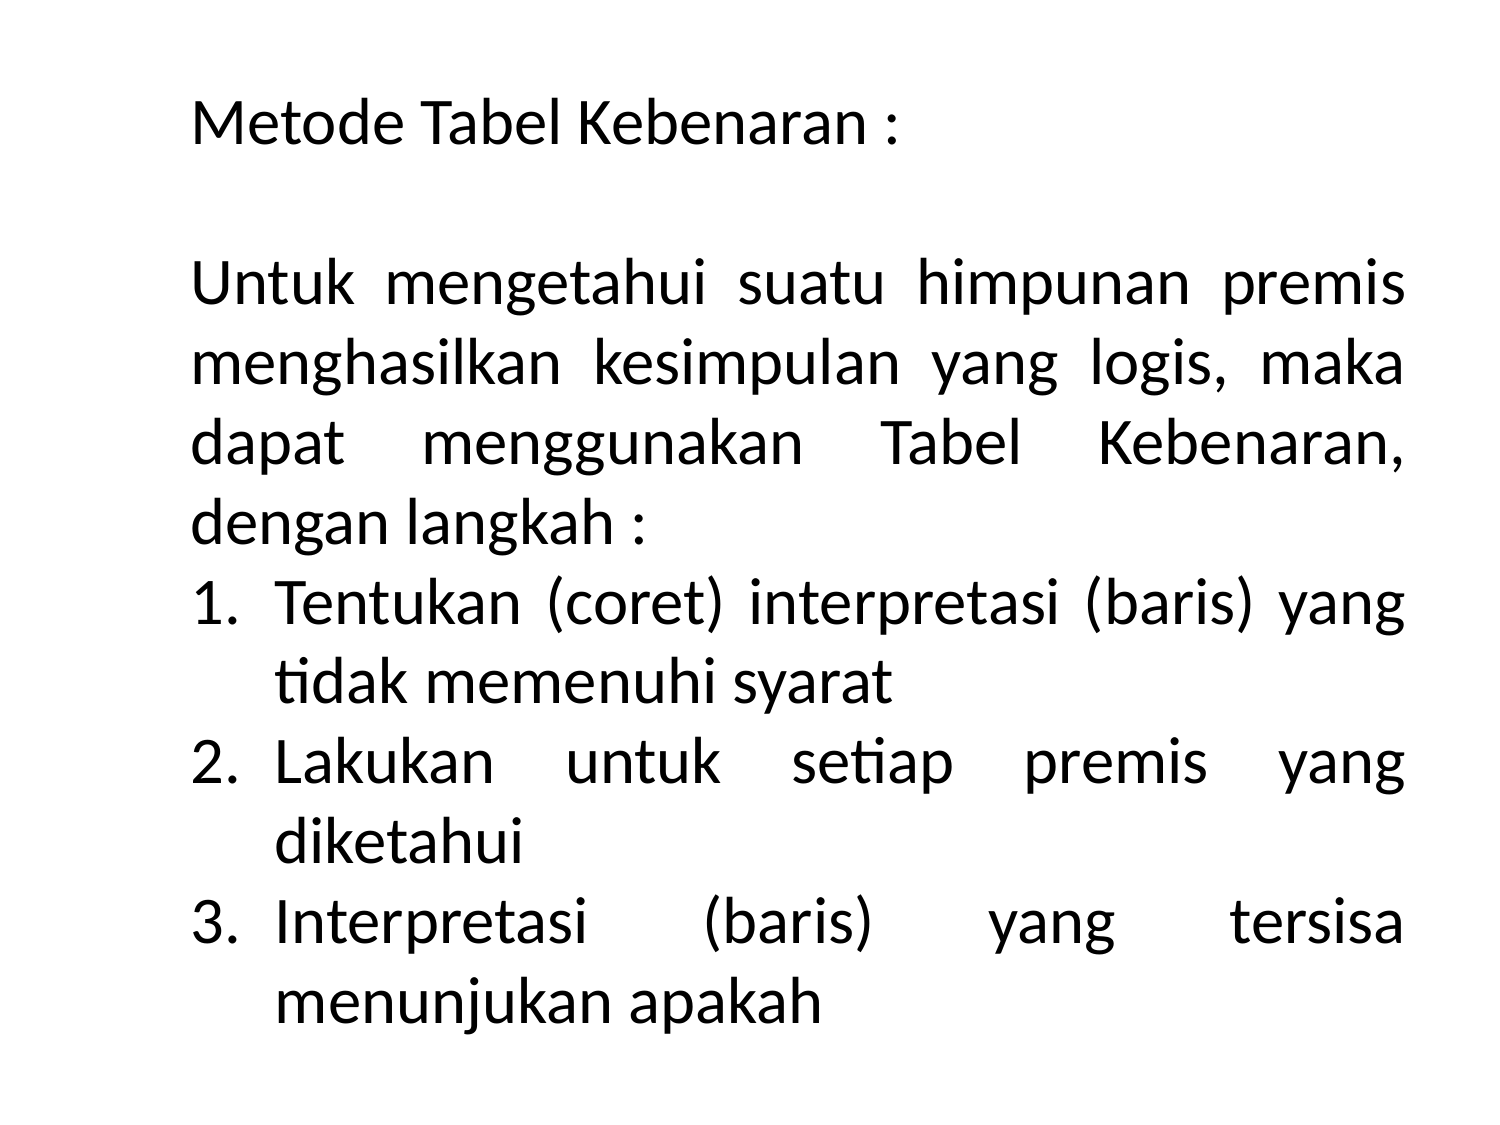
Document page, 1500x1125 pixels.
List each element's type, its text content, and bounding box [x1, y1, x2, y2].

text_box Metode Tabel Kebenaran : Untuk mengetahui suatu himpunan premis menghasilkan kesimpulan yang logis, maka dapat menggunakan Tabel Kebenaran, dengan langkah : Tentukan (coret) interpretasi (baris) yang tidak memenuhi syarat Lakukan untuk setiap premis yang diketahui Interpretasi (baris) yang tersisa menunjukan apakah [175, 70, 1422, 1045]
